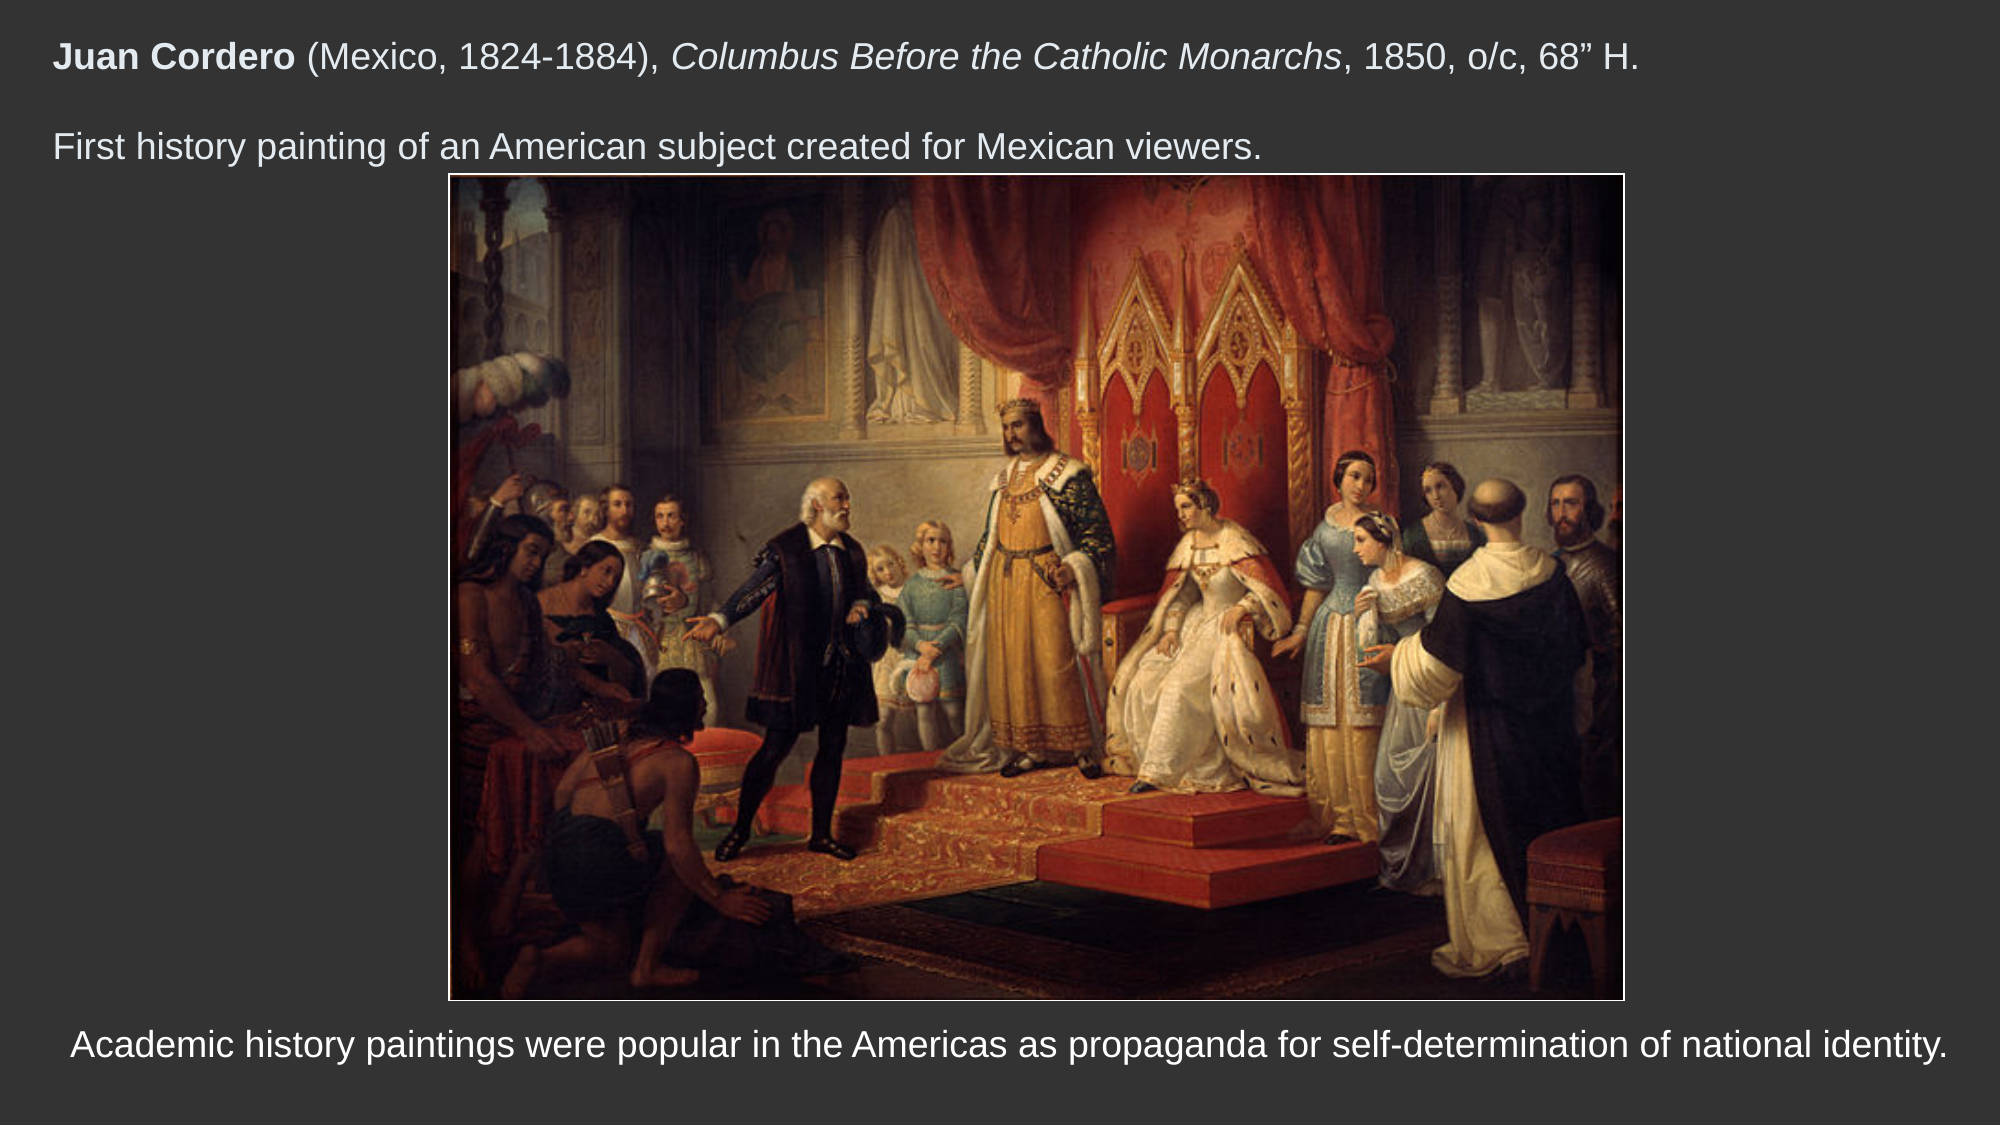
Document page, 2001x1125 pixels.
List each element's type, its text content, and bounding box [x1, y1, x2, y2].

title Juan Cordero (Mexico, 1824-1884), Columbus Before the Catholic Monarchs, 1850, o/c, 68” H. First history painting of an American subject created for Mexican viewers. [37, 0, 1901, 201]
text_box Academic history paintings were popular in the Americas as propaganda for self-determination of national identity. [55, 1012, 2000, 1073]
picture [449, 174, 1624, 1001]
